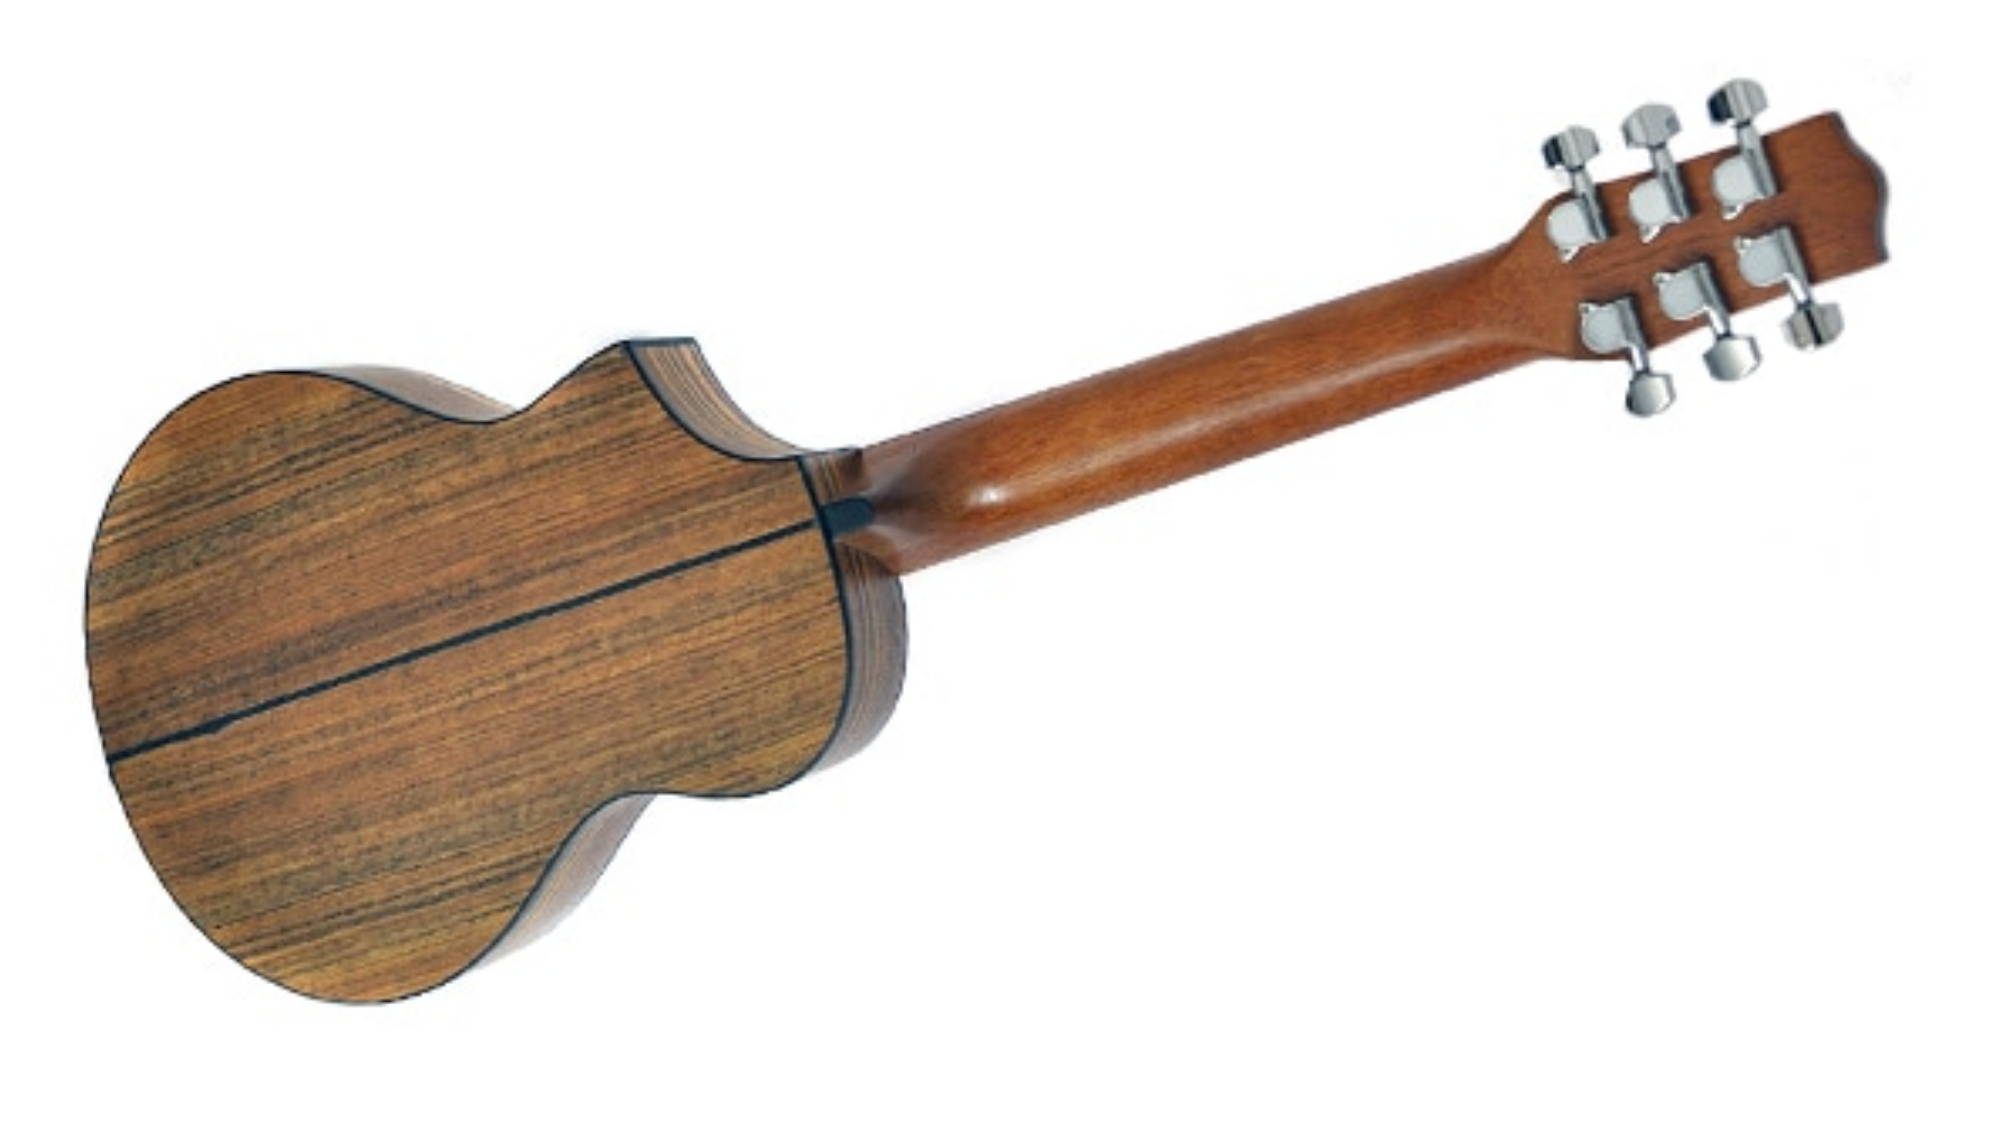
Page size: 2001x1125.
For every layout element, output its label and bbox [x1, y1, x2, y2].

picture [0, 59, 2000, 1068]
